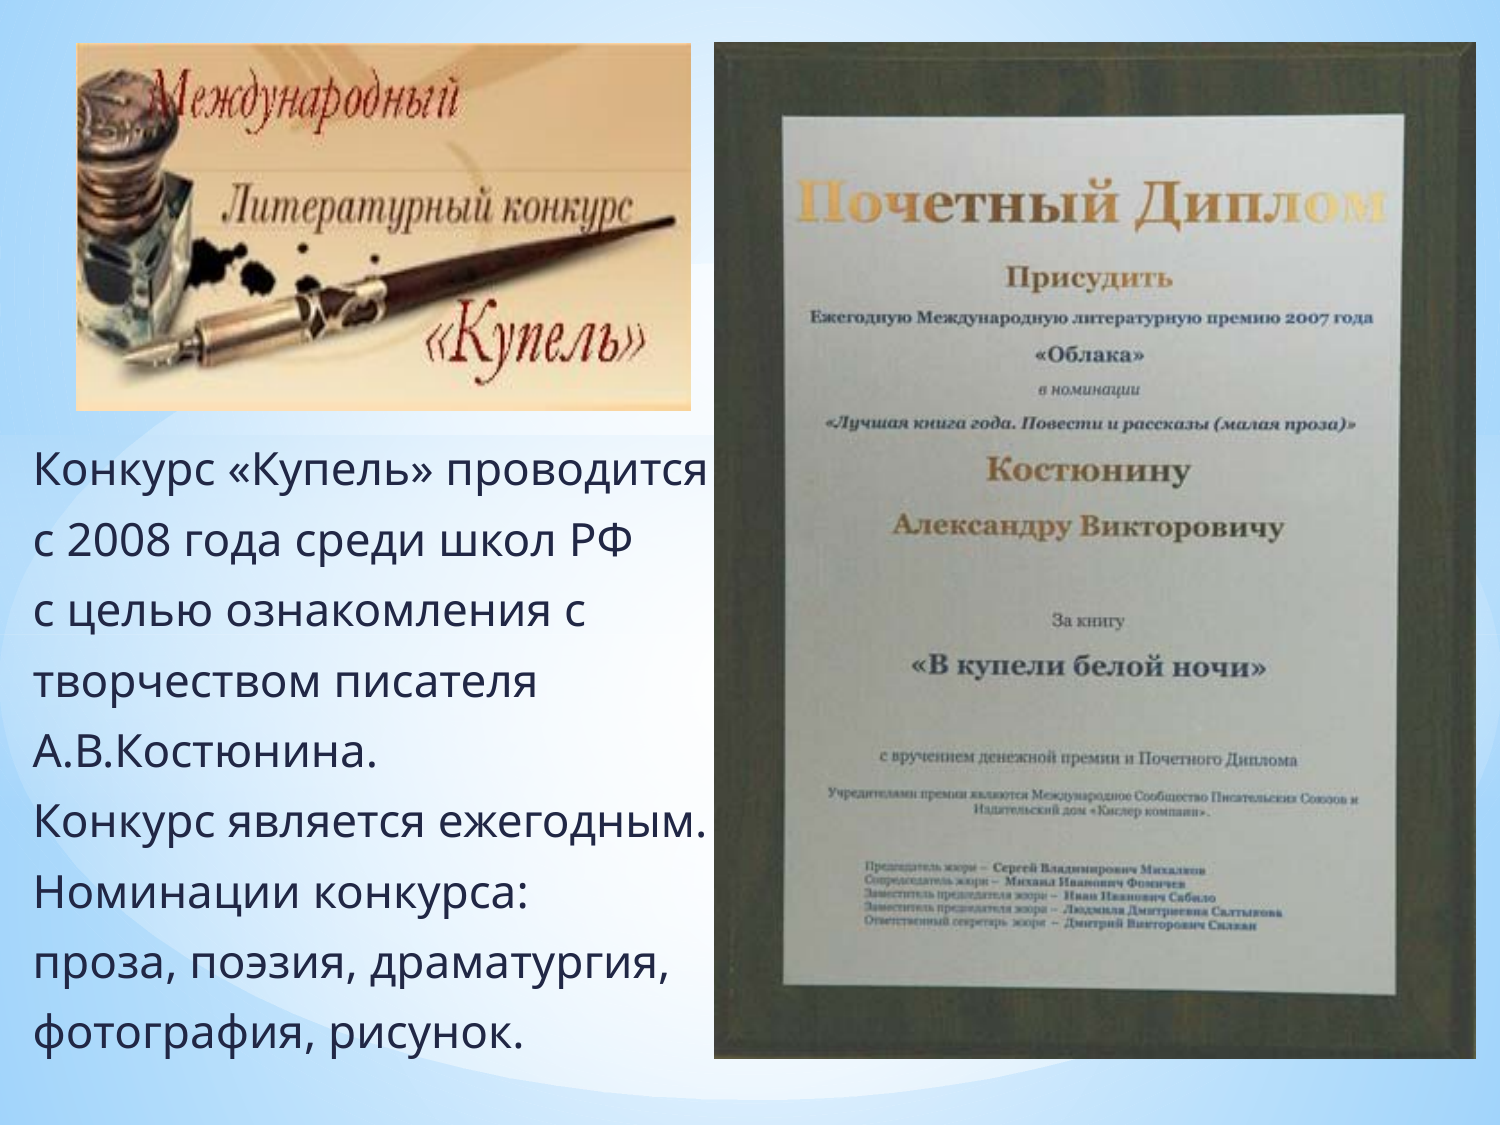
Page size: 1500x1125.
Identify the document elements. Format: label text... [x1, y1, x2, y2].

picture [76, 43, 692, 411]
subtitle Конкурс «Купель» проводится с 2008 года среди школ РФ с целью ознакомления с творчеством писателя А.В.Костюнина. Конкурс является ежегодным. Номинации конкурса: проза, поэзия, драматургия, фотография, рисунок. [17, 432, 1167, 1106]
picture [714, 42, 1476, 1059]
title [53, 42, 712, 504]
